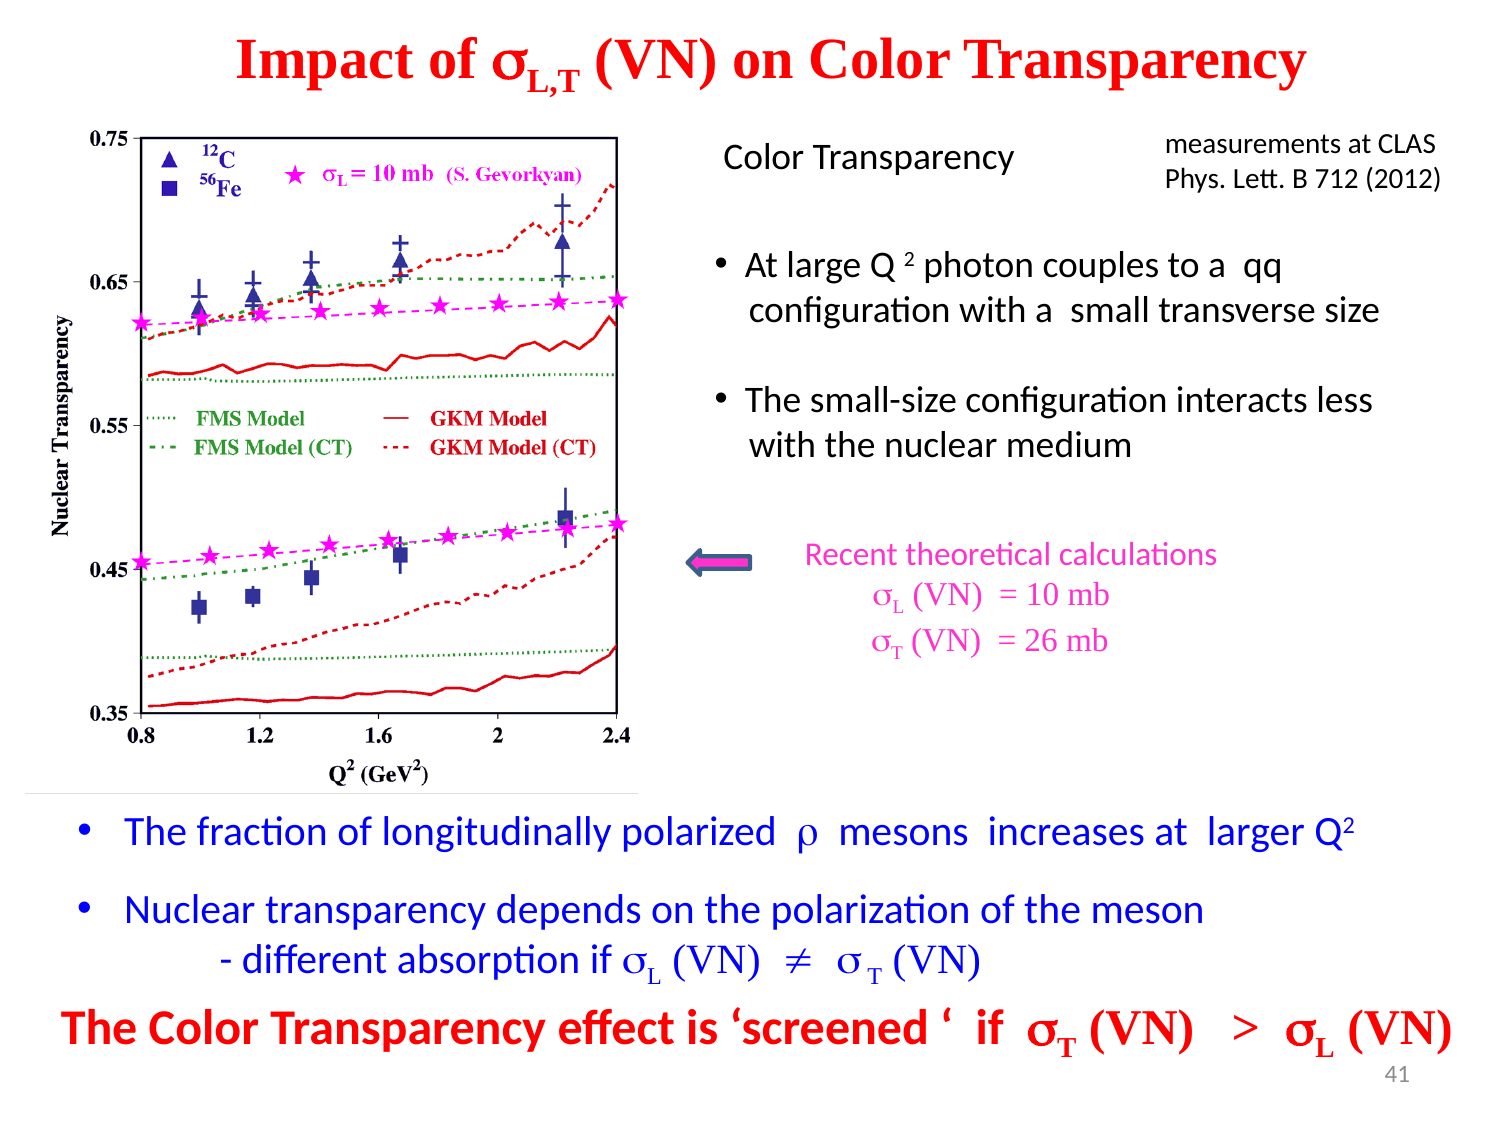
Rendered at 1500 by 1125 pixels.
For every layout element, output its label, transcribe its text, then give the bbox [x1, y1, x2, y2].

text_box measurements at CLAS Phys. Lett. B 712 (2012) [1149, 117, 1482, 202]
text_box At large Q 2 photon couples to a qq configuration with a small transverse size The small-size configuration interacts less with the nuclear medium [699, 232, 1450, 473]
picture [24, 112, 651, 794]
text_box The Color Transparency effect is ‘screened ‘ if T (VN) > L (VN) [37, 987, 1490, 1071]
text_box Nuclear transparency depends on the polarization of the meson - different absorption if L (VN)   T (VN) [62, 849, 1400, 987]
text_box Color Transparency [699, 124, 1050, 185]
slide_number 41 [1074, 1071, 1425, 1103]
text_box [685, 548, 753, 577]
text_box Impact of L,T (VN) on Color Transparency [220, 12, 1338, 107]
text_box Recent theoretical calculations L (VN) = 10 mb T (VN) = 26 mb [790, 524, 1233, 671]
text_box The fraction of longitudinally polarized  mesons increases at larger Q2 [62, 796, 1374, 887]
